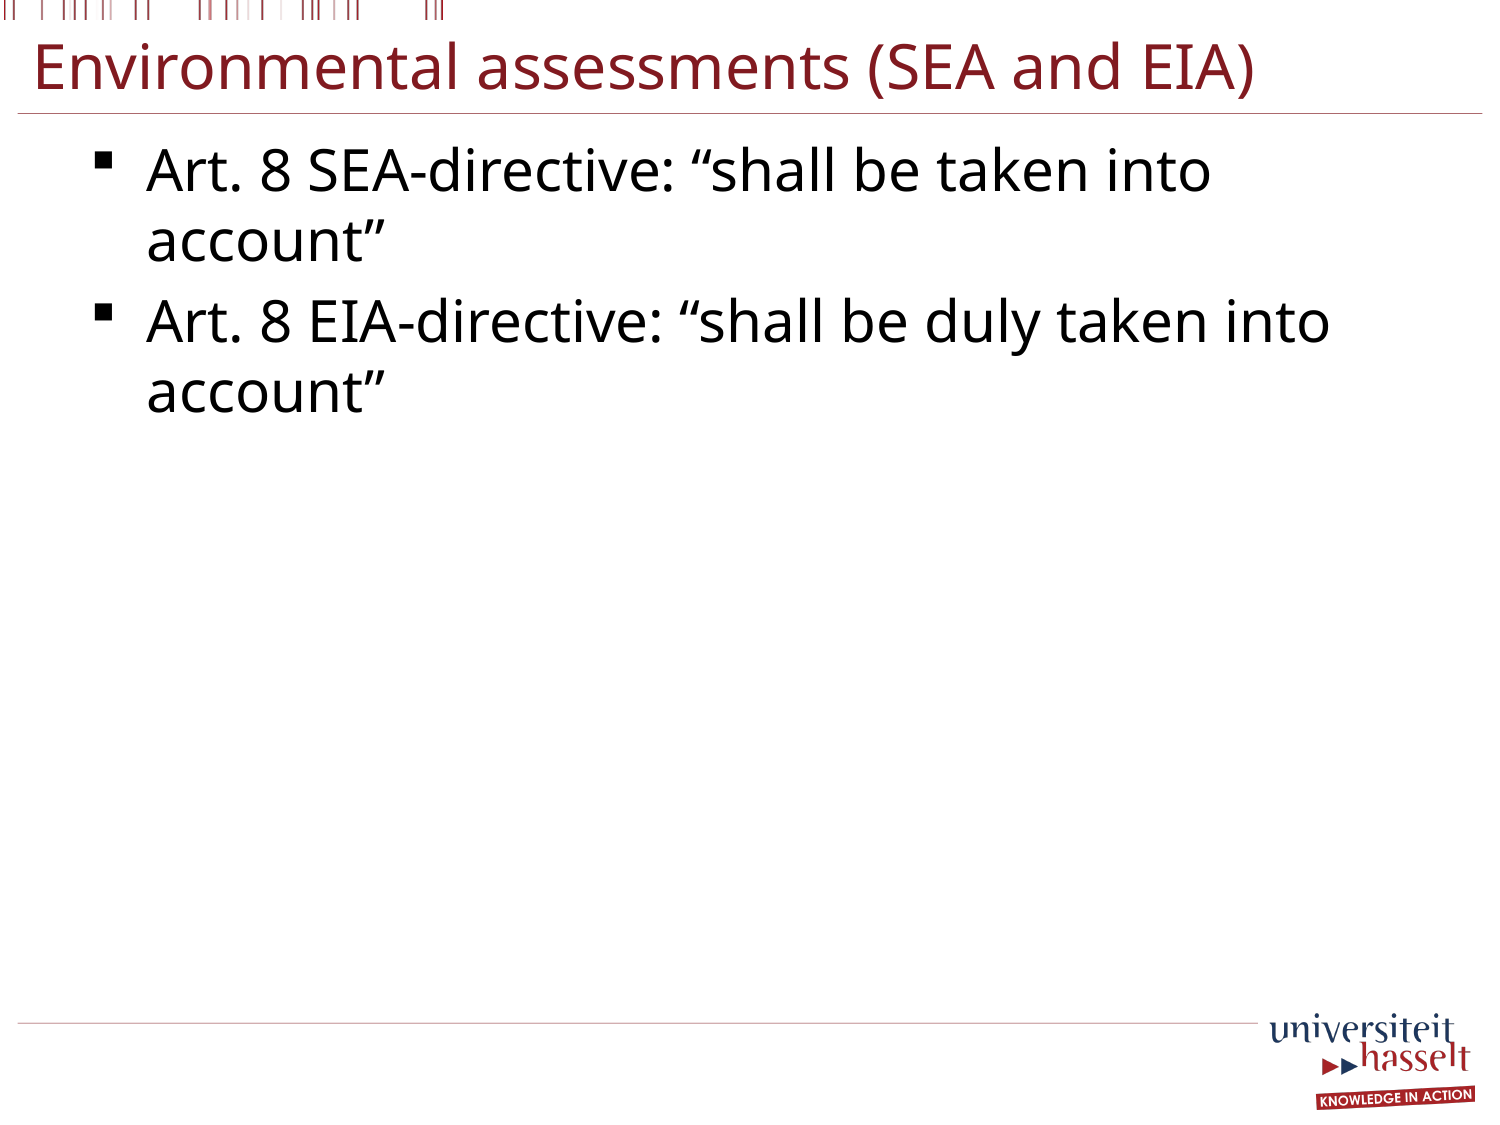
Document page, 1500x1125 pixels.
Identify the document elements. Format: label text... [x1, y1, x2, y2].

picture [4, 0, 443, 20]
title Environmental assessments (SEA and EIA) [17, 19, 1493, 110]
list Art. 8 SEA-directive: “shall be taken into account” Art. 8 EIA-directive: “shall be duly taken into account” [75, 125, 1425, 1005]
